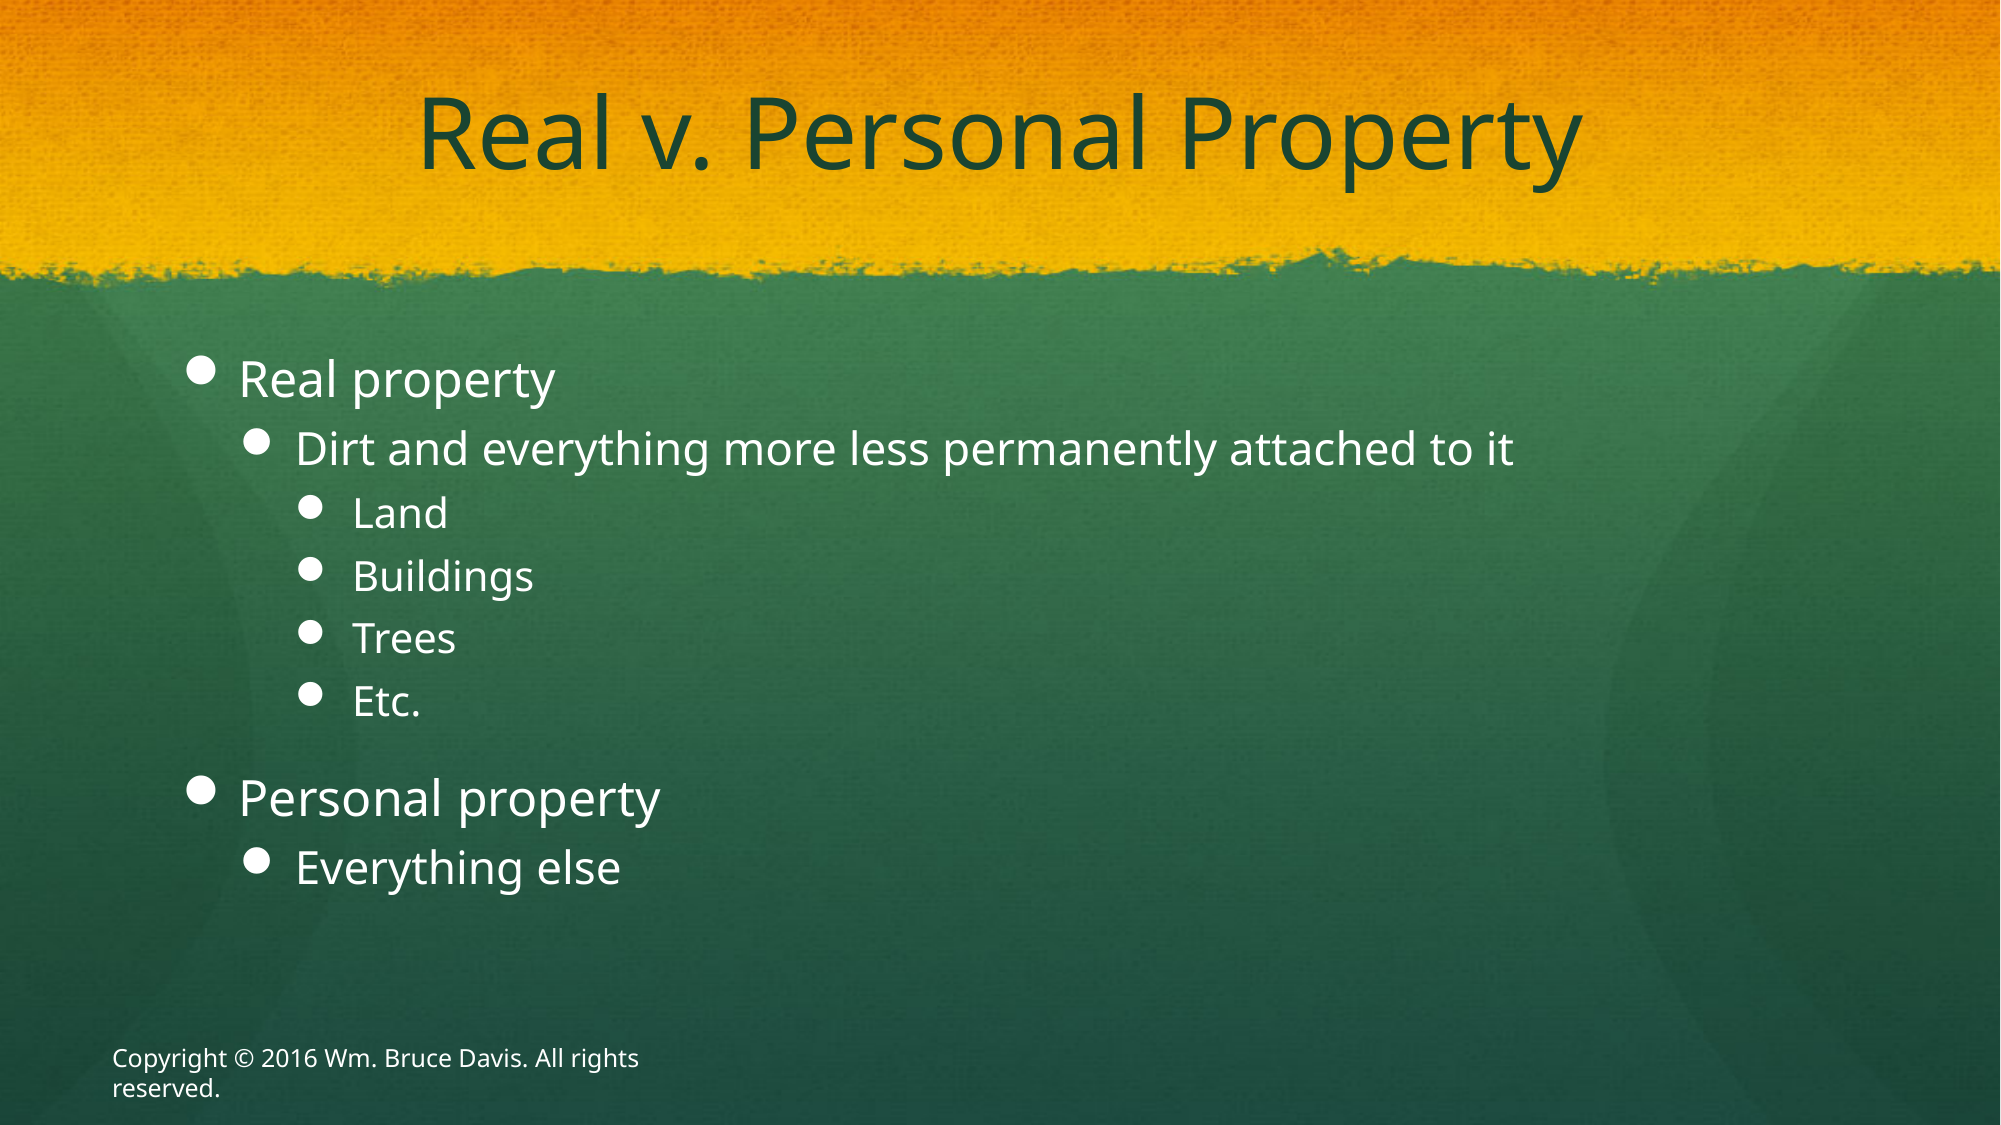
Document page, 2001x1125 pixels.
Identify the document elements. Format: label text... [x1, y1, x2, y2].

list Real property Dirt and everything more less permanently attached to it Land Buildings Trees Etc. Personal property Everything else [167, 339, 1833, 1026]
footer Copyright © 2016 Wm. Bruce Davis. All rights reserved. [97, 1042, 731, 1103]
title Real v. Personal Property [167, 13, 1833, 246]
picture [0, 0, 2001, 1125]
